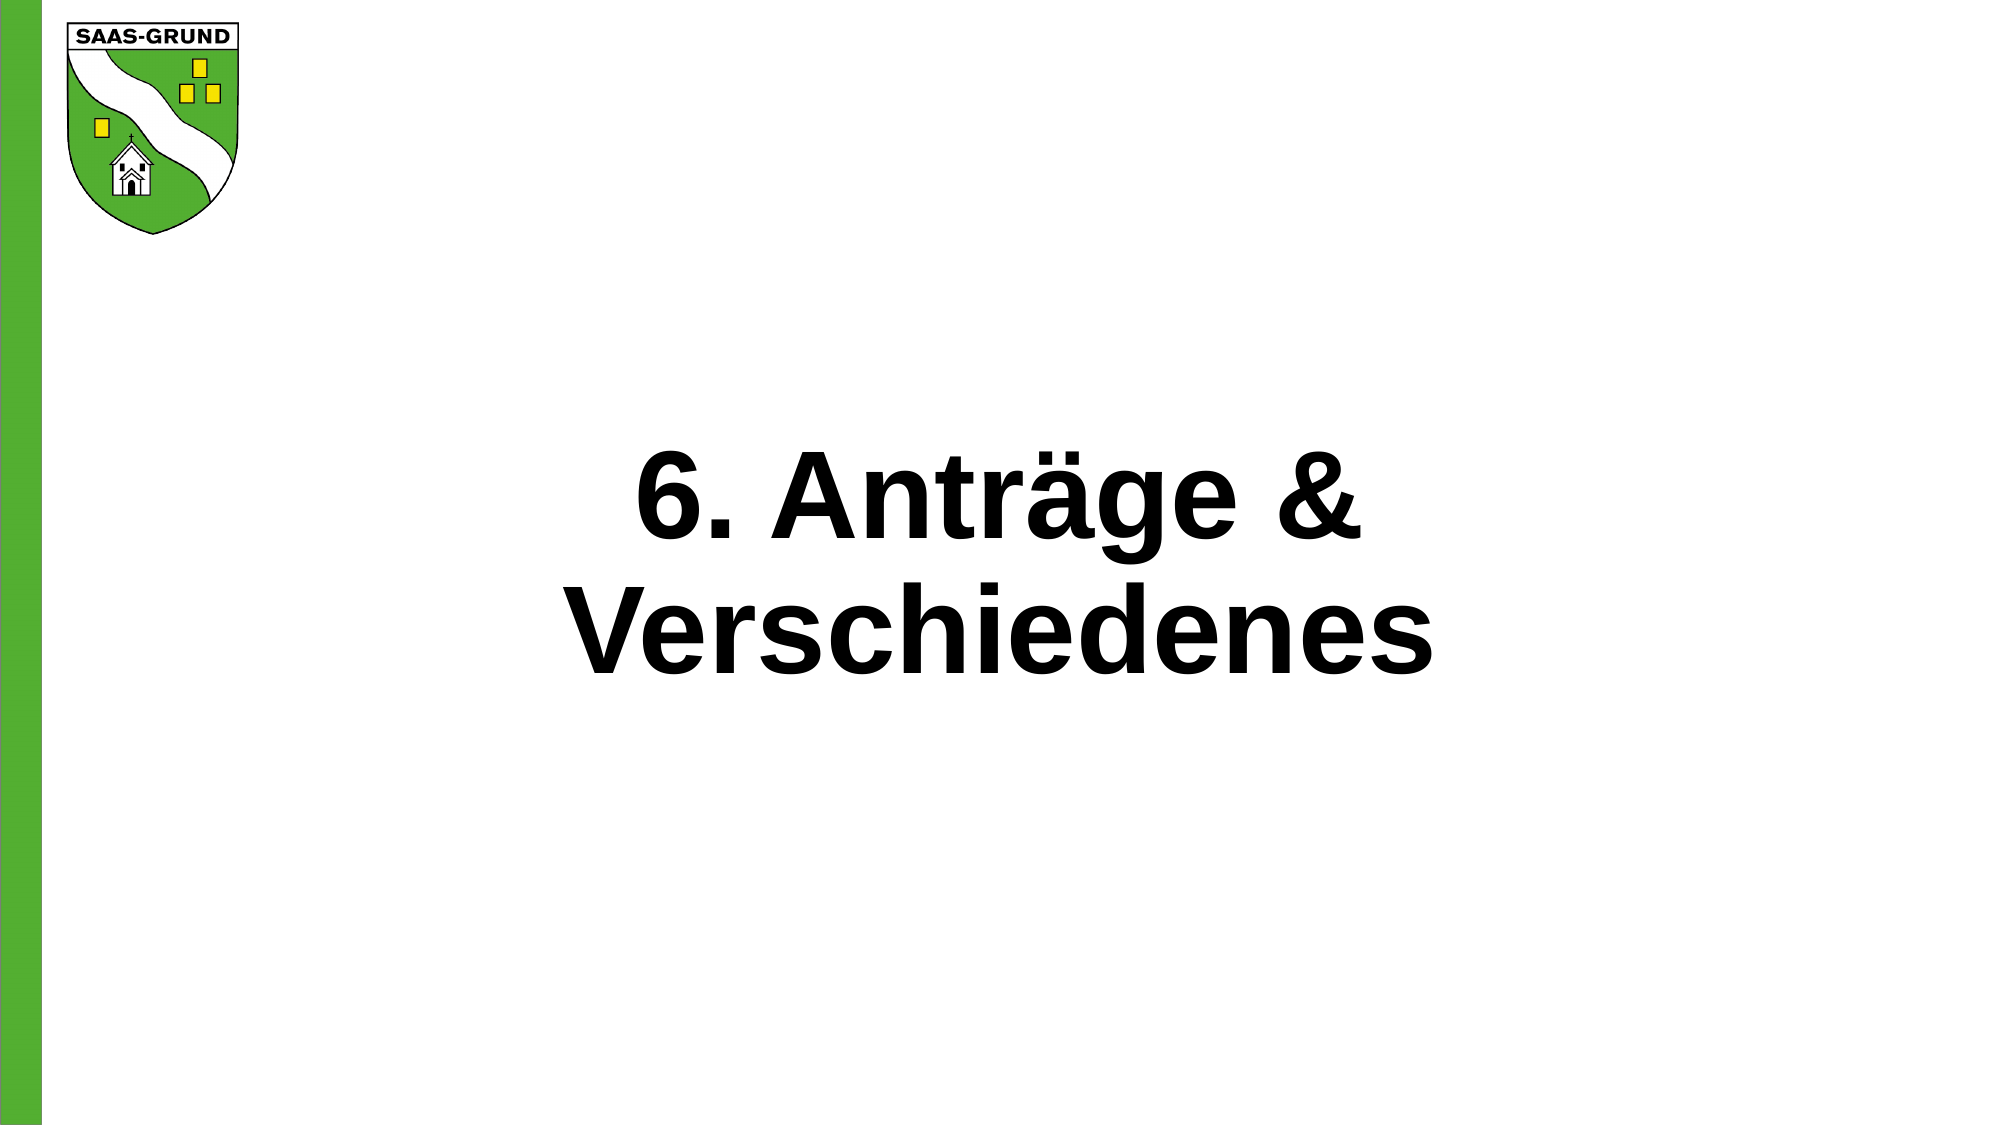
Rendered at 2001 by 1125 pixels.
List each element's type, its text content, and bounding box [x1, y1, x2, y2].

title 6. Anträge & Verschiedenes [249, 416, 1750, 709]
picture [66, 22, 239, 235]
picture [0, 0, 42, 1125]
